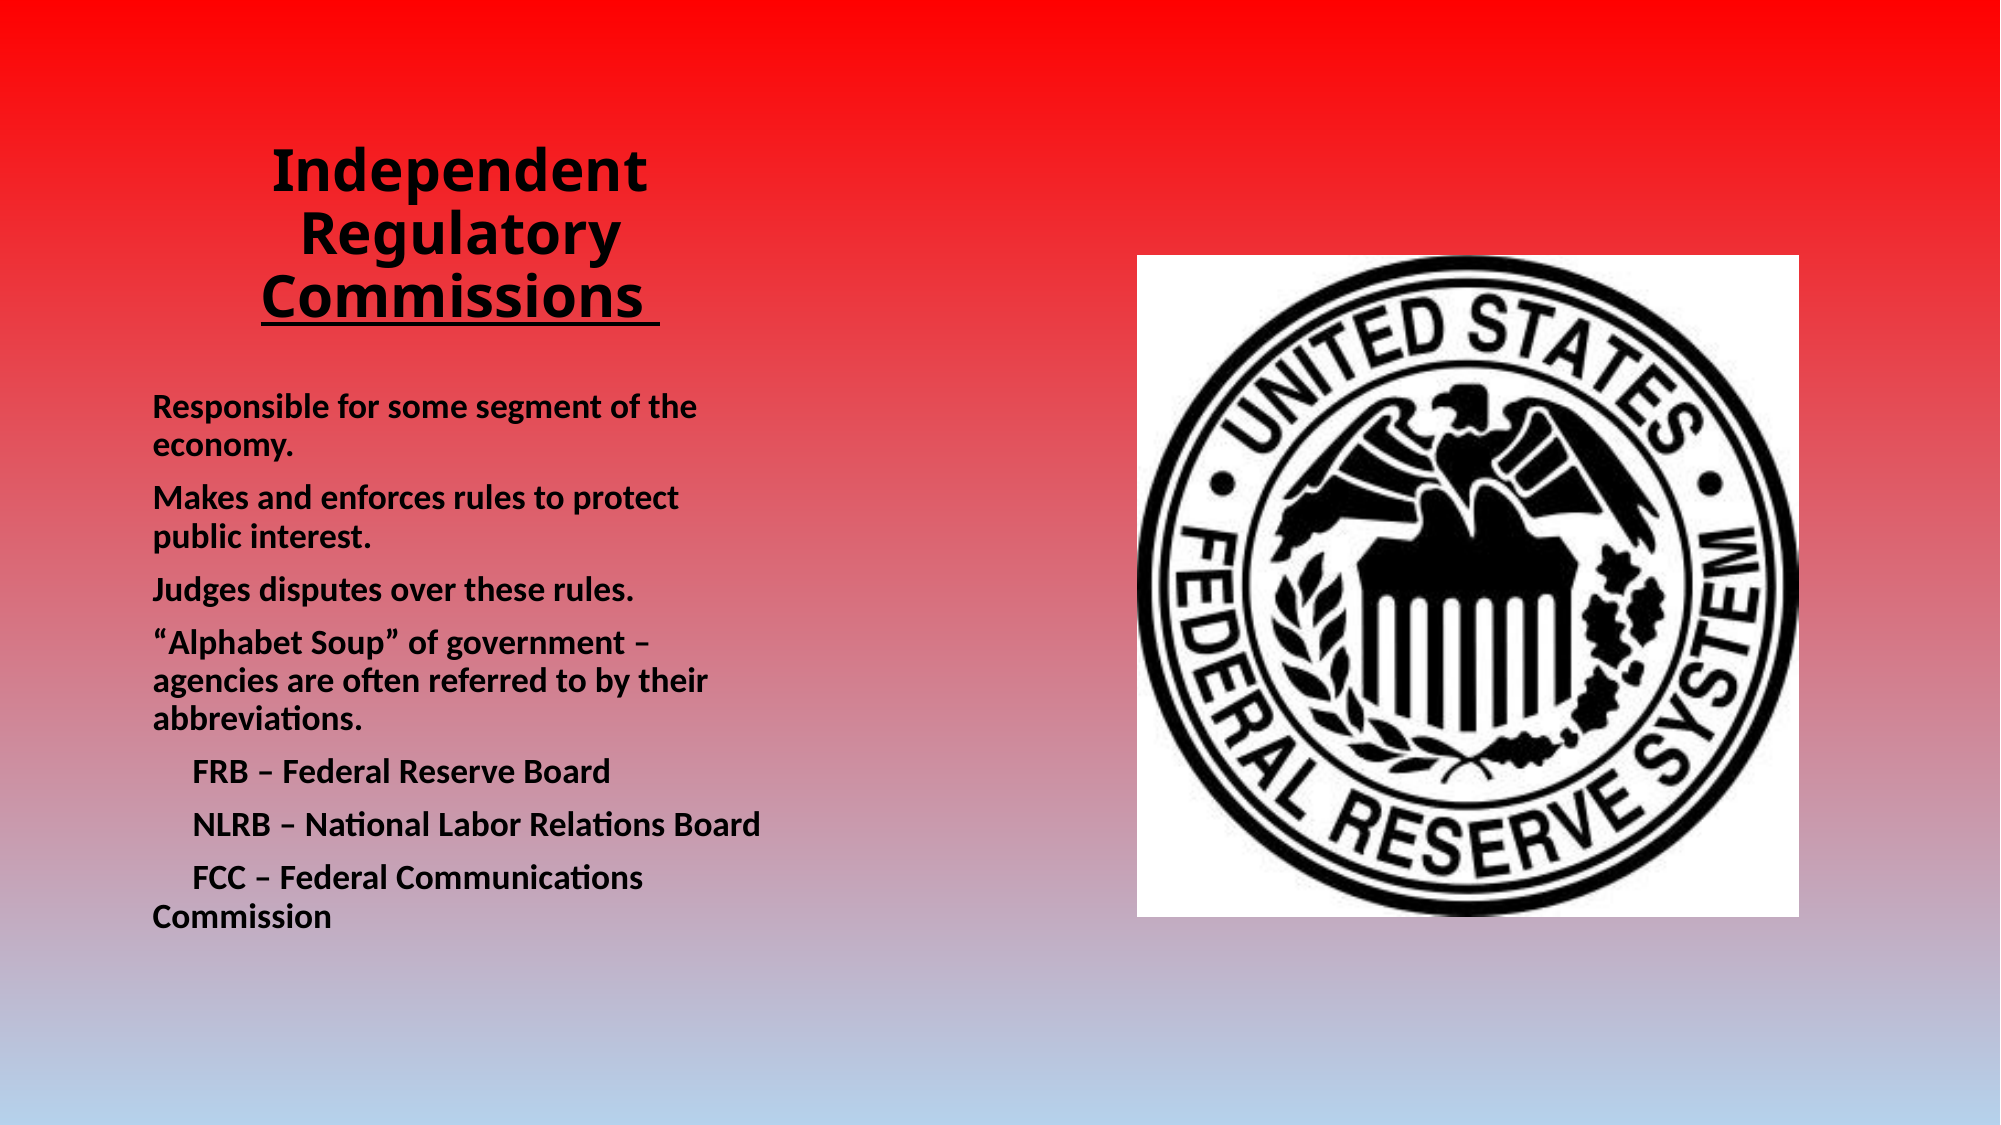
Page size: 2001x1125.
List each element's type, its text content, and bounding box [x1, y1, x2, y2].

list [1137, 255, 1799, 917]
list Responsible for some segment of the economy. Makes and enforces rules to protect public interest. Judges disputes over these rules. “Alphabet Soup” of government – agencies are often referred to by their abbreviations. FRB – Federal Reserve Board NLRB – National Labor Relations Board FCC – Federal Communications Commission [137, 337, 783, 963]
title Independent Regulatory Commissions [137, 75, 783, 337]
